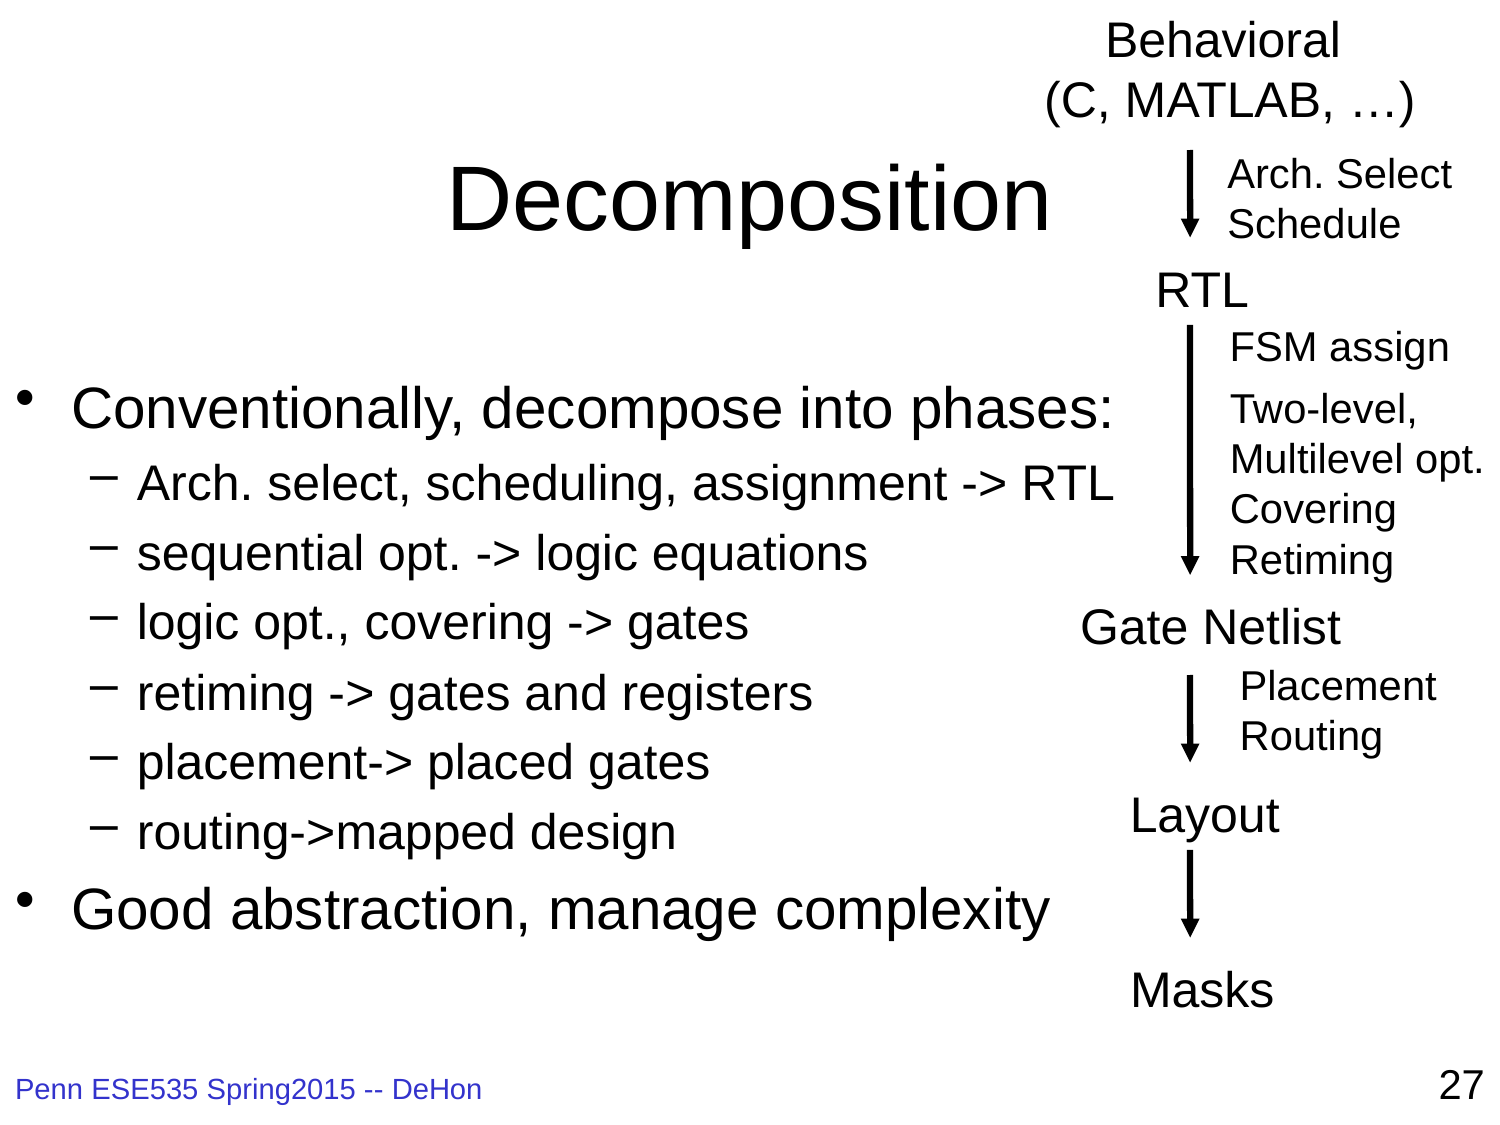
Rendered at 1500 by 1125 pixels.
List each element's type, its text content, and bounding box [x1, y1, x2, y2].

slide_number 27 [1187, 1049, 1500, 1125]
list Conventionally, decompose into phases: Arch. select, scheduling, assignment -> RTL sequential opt. -> logic equations logic opt., covering -> gates retiming -> gates and registers placement-> placed gates routing->mapped design Good abstraction, manage complexity [0, 362, 1363, 1038]
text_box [1027, 0, 1500, 1026]
title Decomposition [112, 99, 1022, 288]
slide_number Penn ESE535 Spring2015 -- DeHon [0, 1062, 576, 1125]
